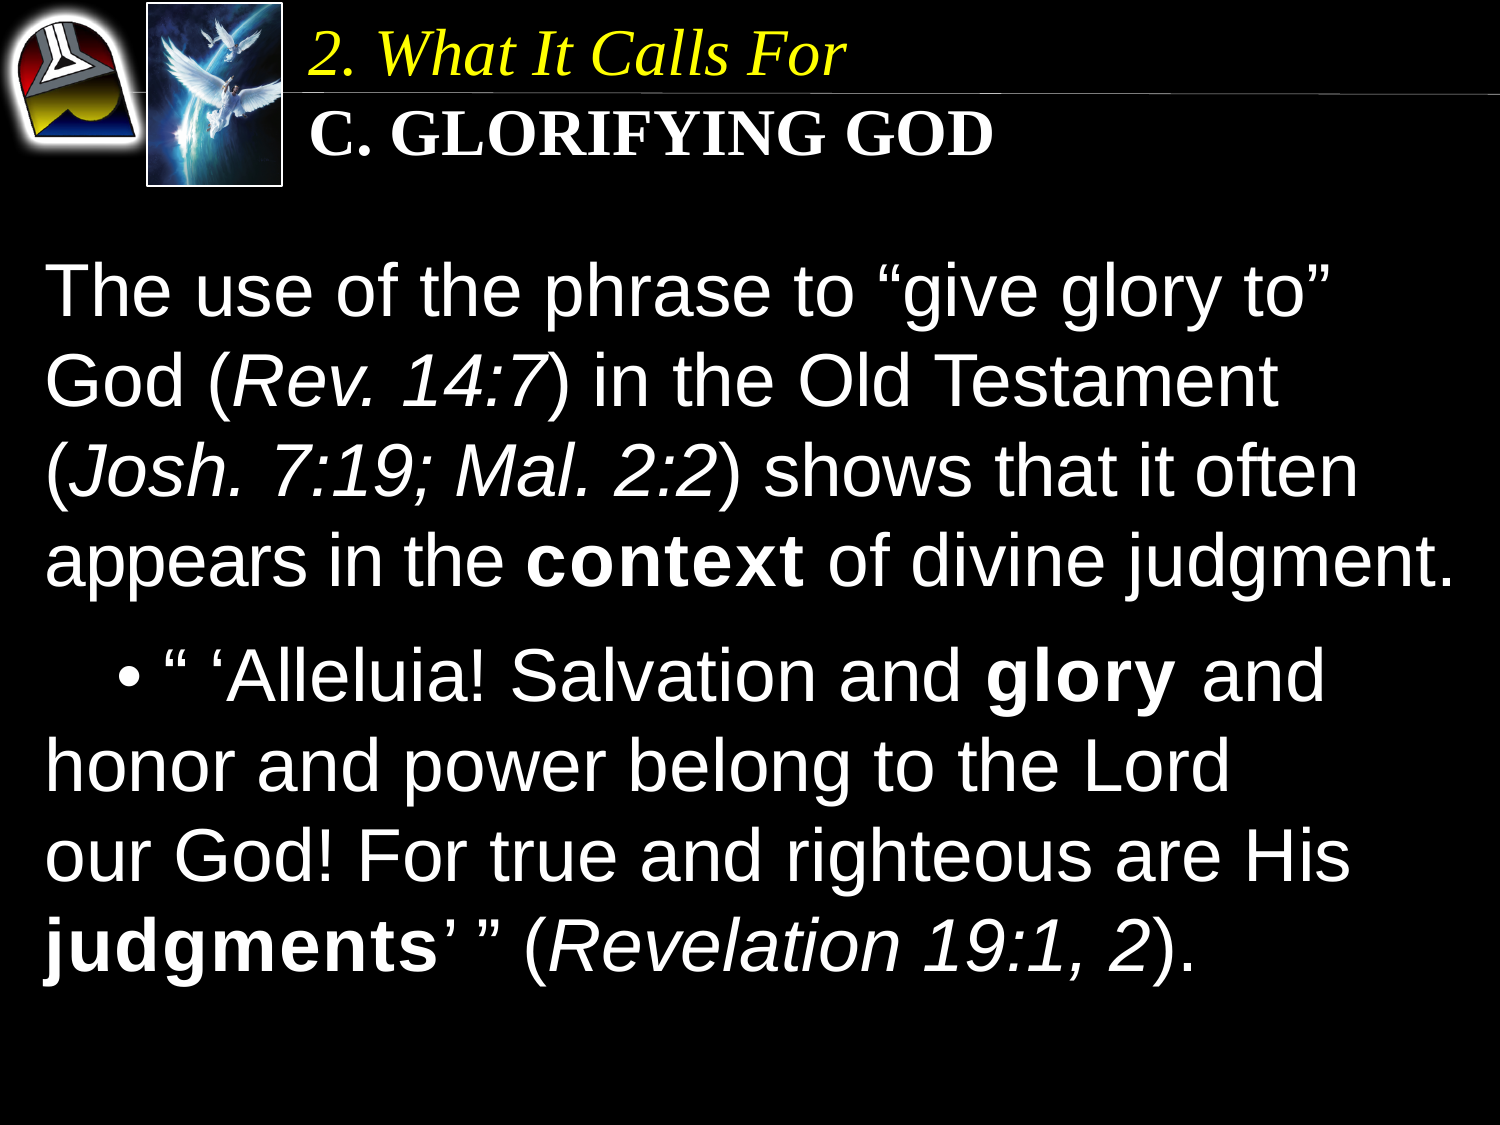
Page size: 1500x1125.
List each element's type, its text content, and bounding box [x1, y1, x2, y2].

picture [148, 4, 281, 185]
text_box 2. What It Calls For c. Glorifying God [287, 1, 1500, 176]
picture [0, 0, 157, 159]
text_box The use of the phrase to “give glory to” God (Rev. 14:7) in the Old Testament (Josh. 7:19; Mal. 2:2) shows that it often appears in the context of divine judgment. • “ ‘Alleluia! Salvation and glory and honor and power belong to the Lord our God! For true and righteous are His judgments’ ” (Revelation 19:1, 2). [0, 233, 1500, 994]
